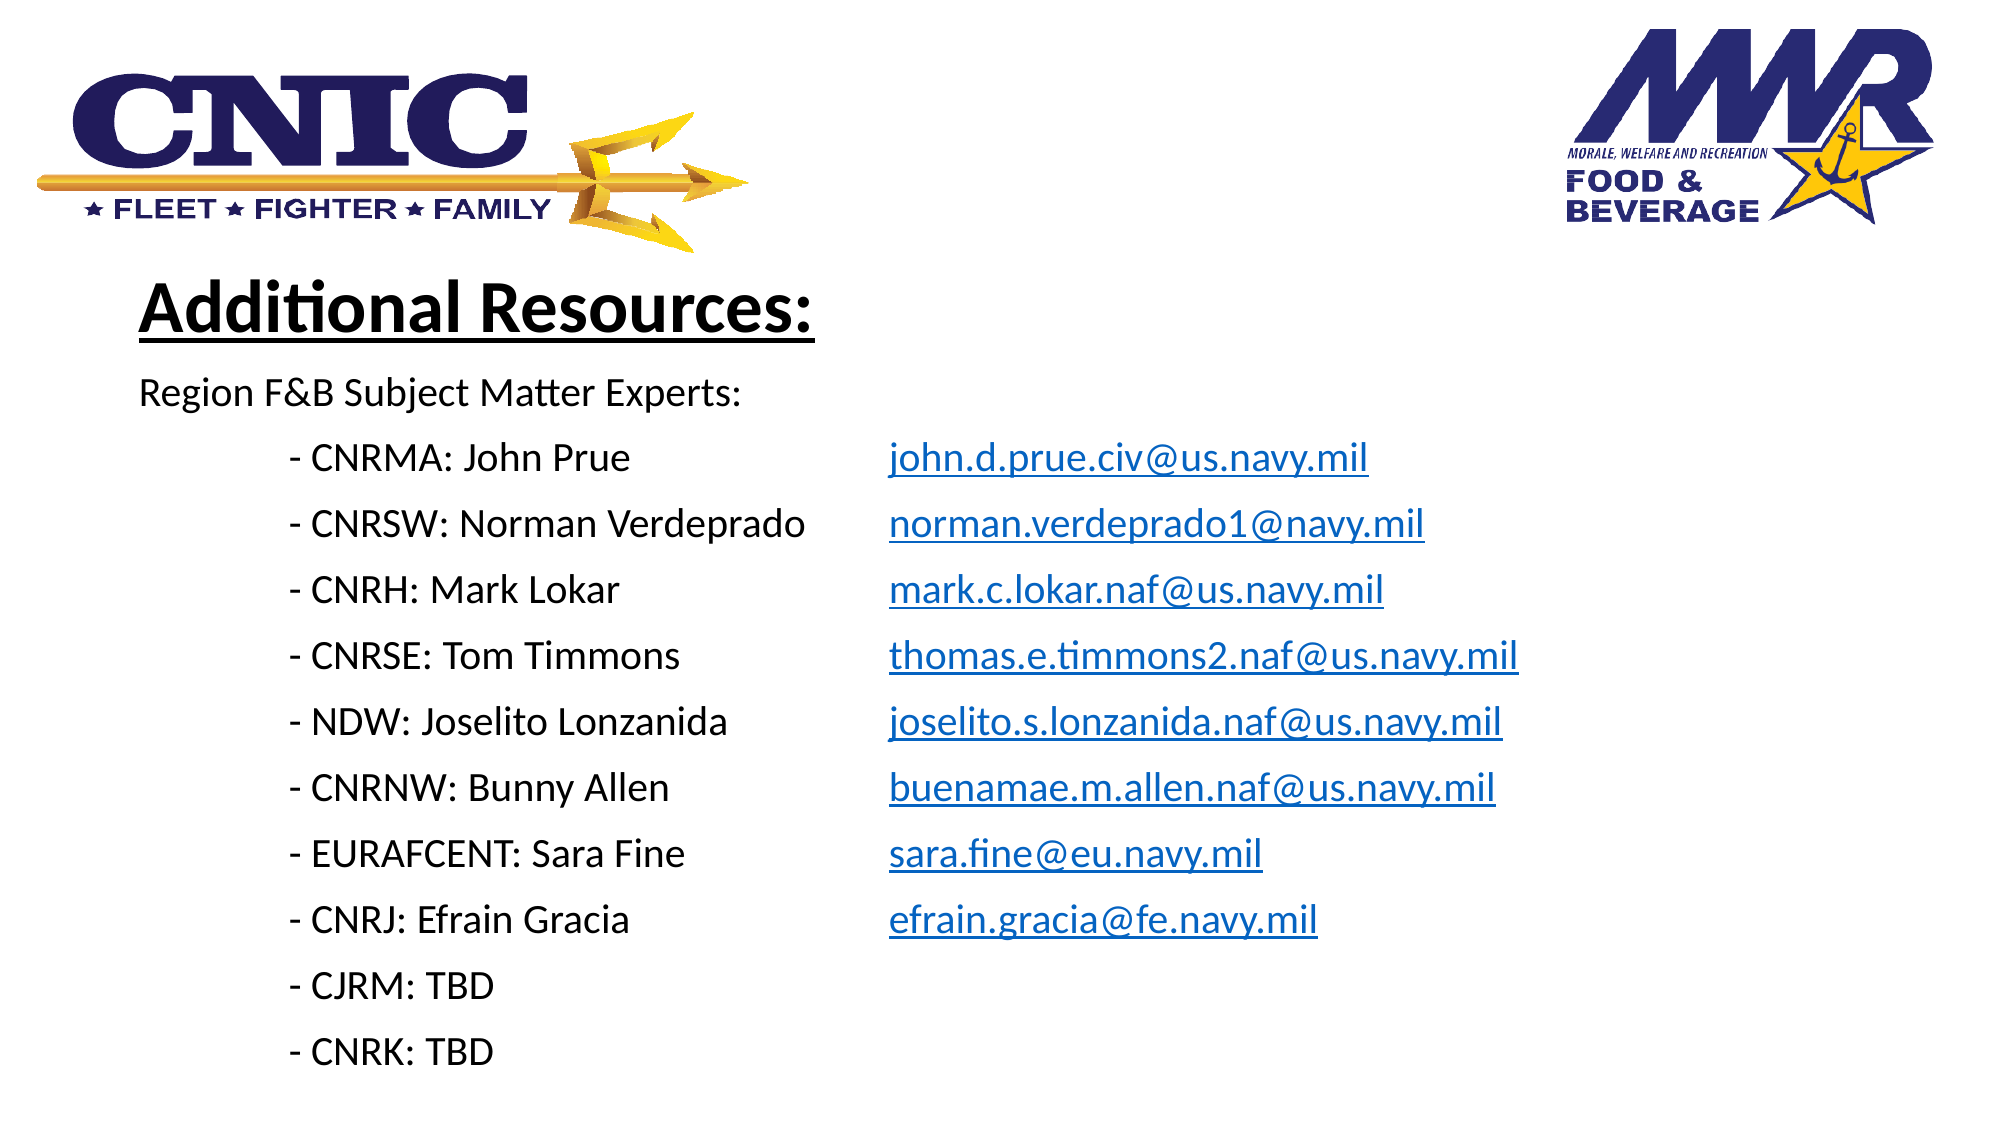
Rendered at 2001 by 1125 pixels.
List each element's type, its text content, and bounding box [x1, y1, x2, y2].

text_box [37, 29, 1934, 253]
subtitle Additional Resources: Region F&B Subject Matter Experts: - CNRMA: John Prue john.d.prue.civ@us.navy.mil - CNRSW: Norman Verdeprado norman.verdeprado1@navy.mil - CNRH: Mark Lokar mark.c.lokar.naf@us.navy.mil - CNRSE: Tom Timmons thomas.e.timmons2.naf@us.navy.mil - NDW: Joselito Lonzanida joselito.s.lonzanida.naf@us.navy.mil - CNRNW: Bunny Allen buenamae.m.allen.naf@us.navy.mil - EURAFCENT: Sara Fine sara.fine@eu.navy.mil - CNRJ: Efrain Gracia efrain.gracia@fe.navy.mil - CJRM: TBD - CNRK: TBD [123, 260, 1882, 1100]
